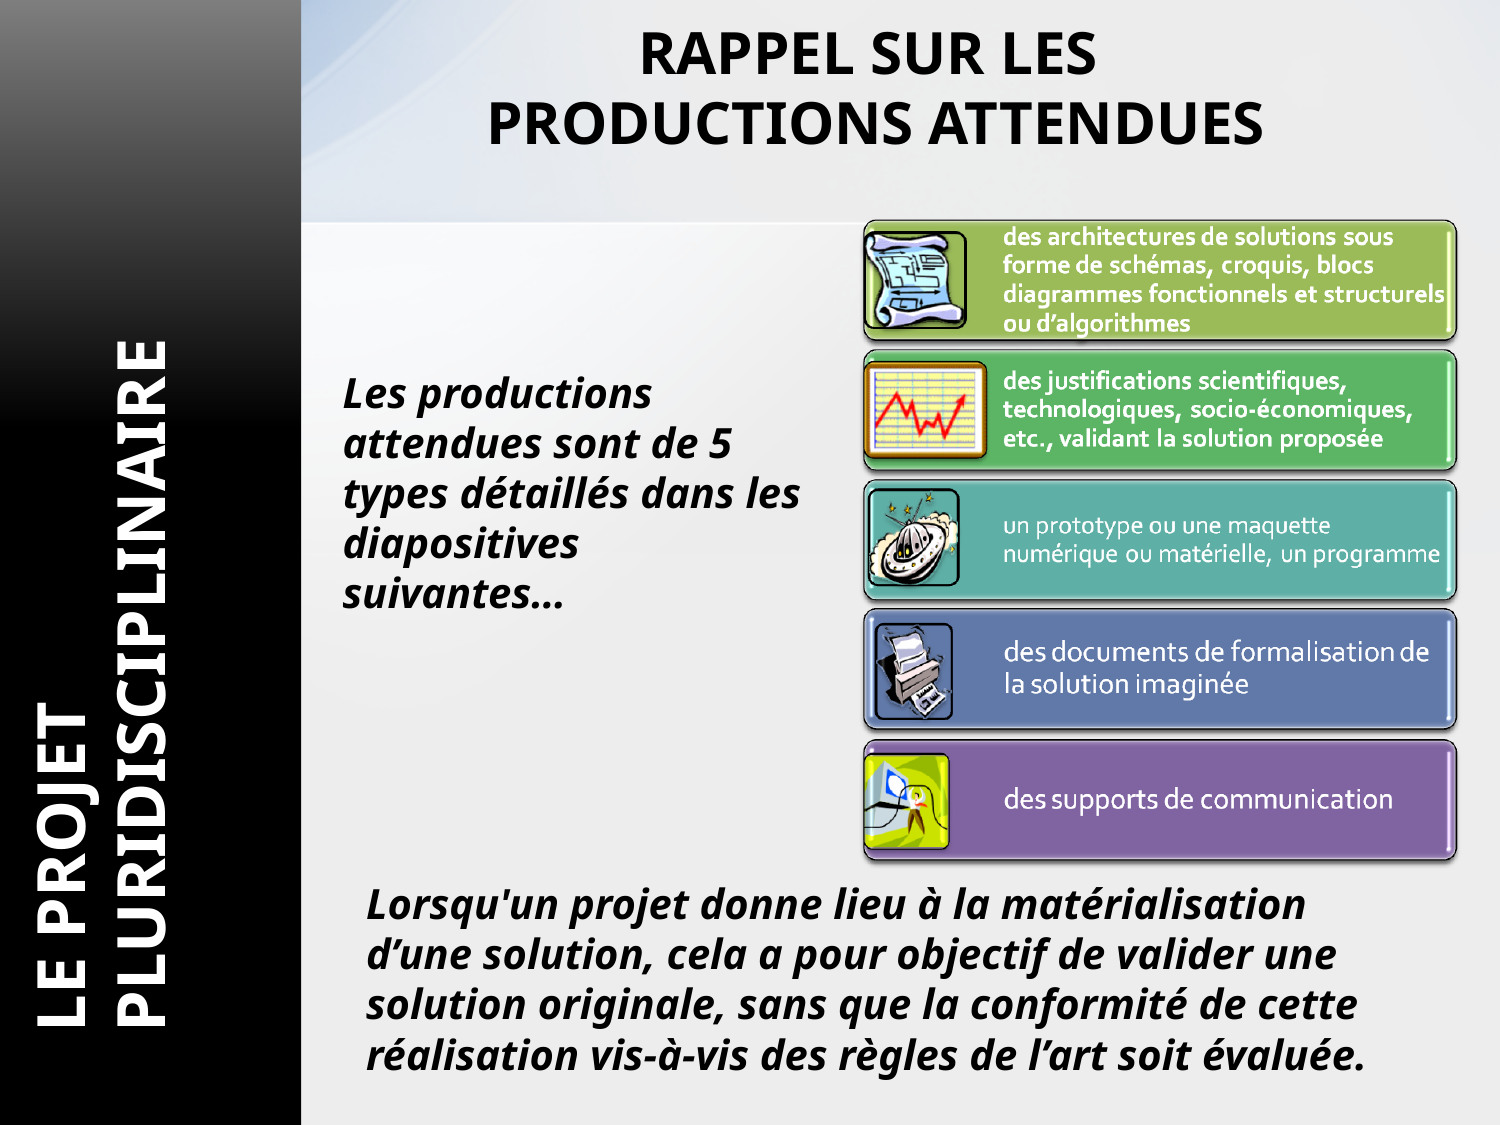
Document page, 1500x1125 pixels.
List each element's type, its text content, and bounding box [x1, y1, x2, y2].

picture [302, 0, 1500, 1125]
text_box RAPPEL sur LEs productions attendues [336, 30, 1415, 254]
text_box Les productions attendues sont de 5 types détaillés dans les diapositives suivantes… [336, 359, 821, 625]
text_box Lorsqu'un projet donne lieu à la matérialisation d’une solution, cela a pour objectif de valider une solution originale, sans que la conformité de cette réalisation vis-à-vis des règles de l’art soit évaluée. [360, 870, 1435, 1086]
text_box [0, 0, 302, 1125]
text_box LE PROJET PLURIdiSciplinaire [0, 19, 237, 1047]
